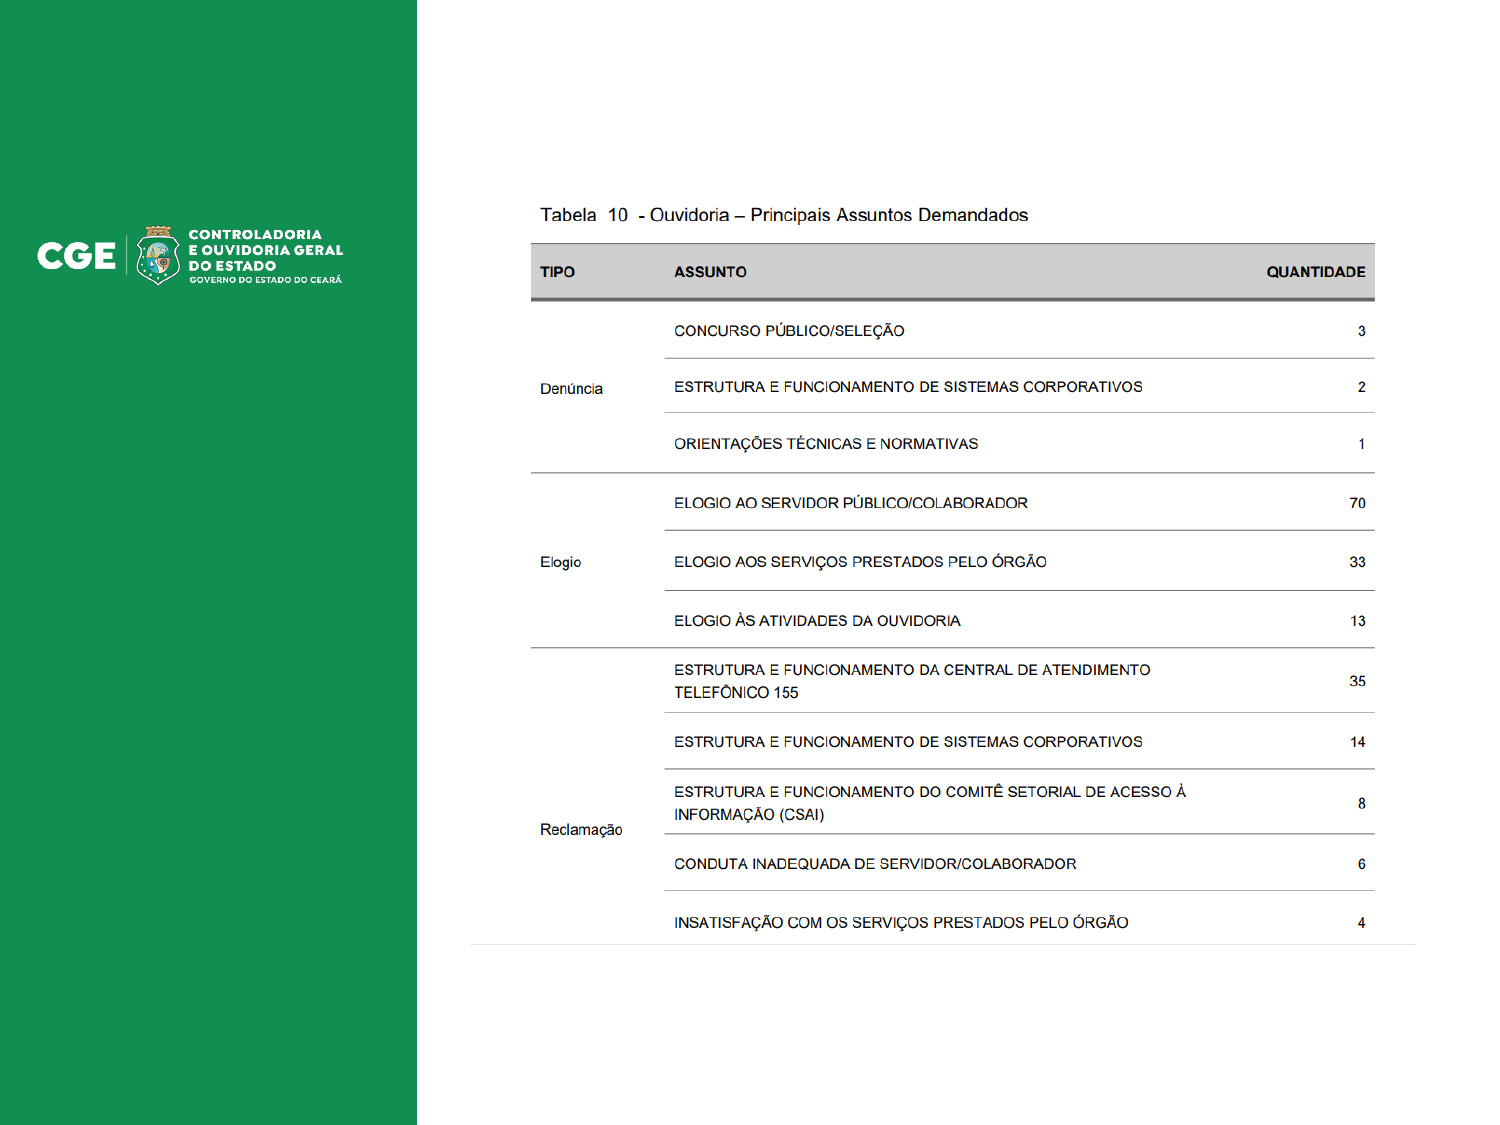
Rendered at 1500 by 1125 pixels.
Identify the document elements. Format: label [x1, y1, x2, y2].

text_box [470, 180, 1416, 945]
text_box [0, 0, 418, 1125]
